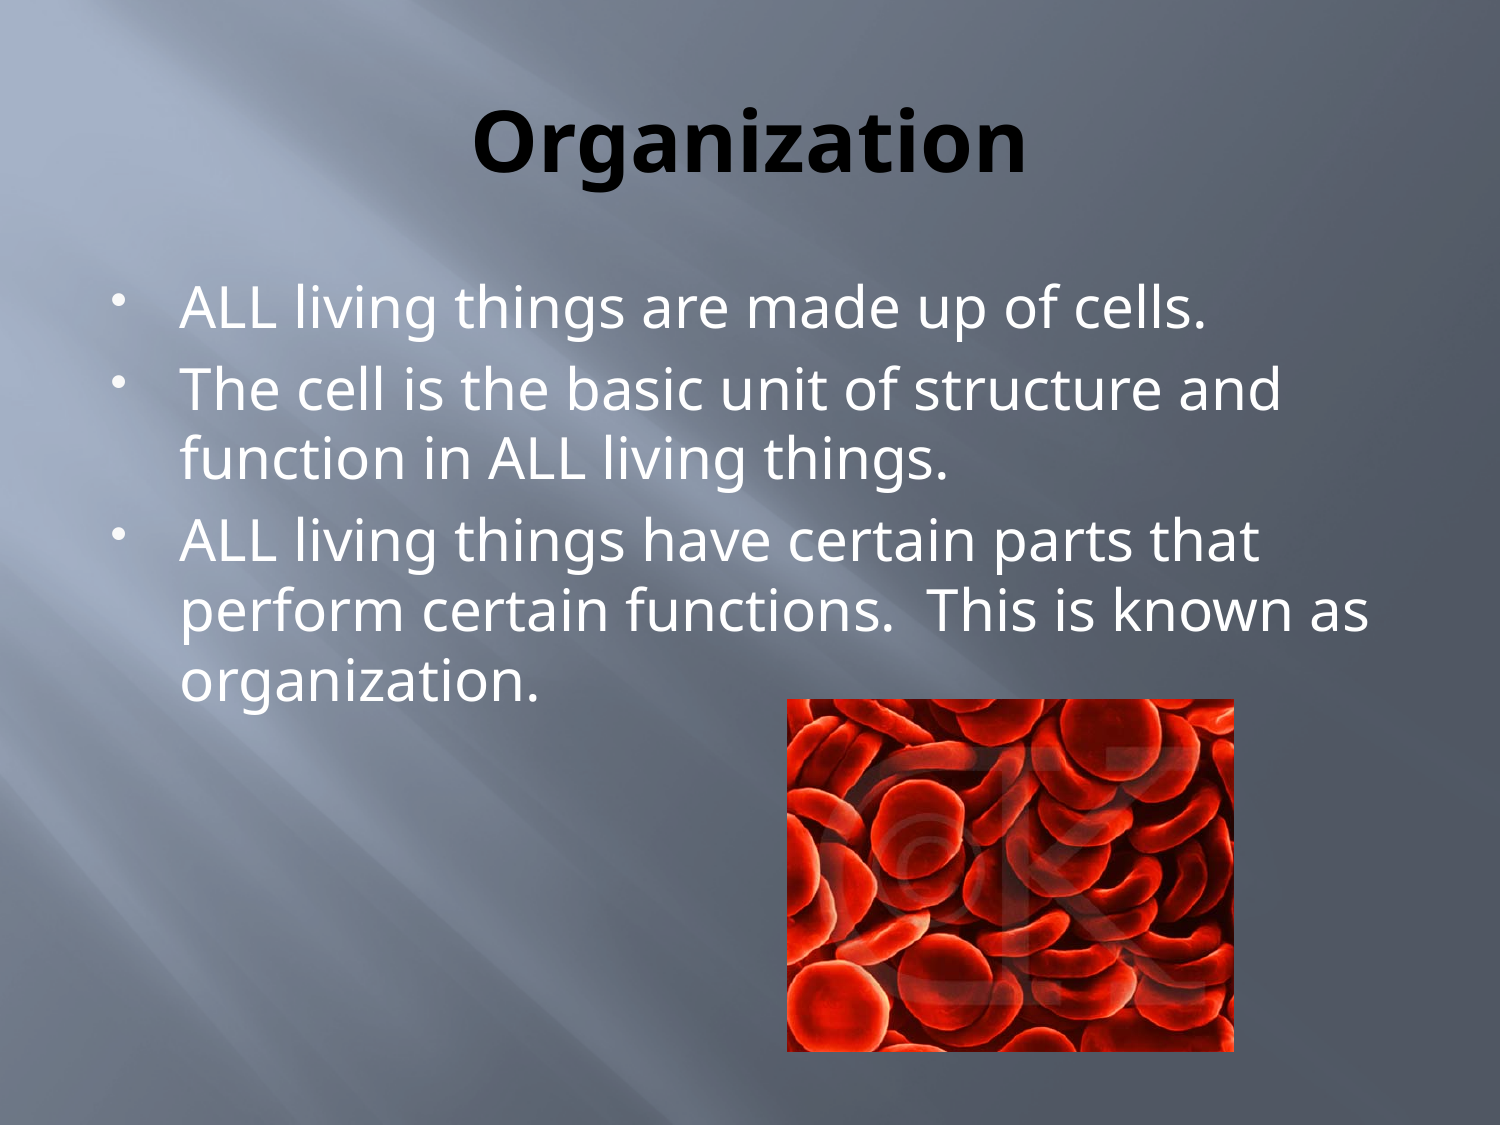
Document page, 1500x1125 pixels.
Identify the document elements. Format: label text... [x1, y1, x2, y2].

picture [787, 699, 1234, 1052]
title Organization [75, 45, 1425, 233]
list ALL living things are made up of cells. The cell is the basic unit of structure and function in ALL living things. ALL living things have certain parts that perform certain functions. This is known as organization. [75, 262, 1425, 1035]
